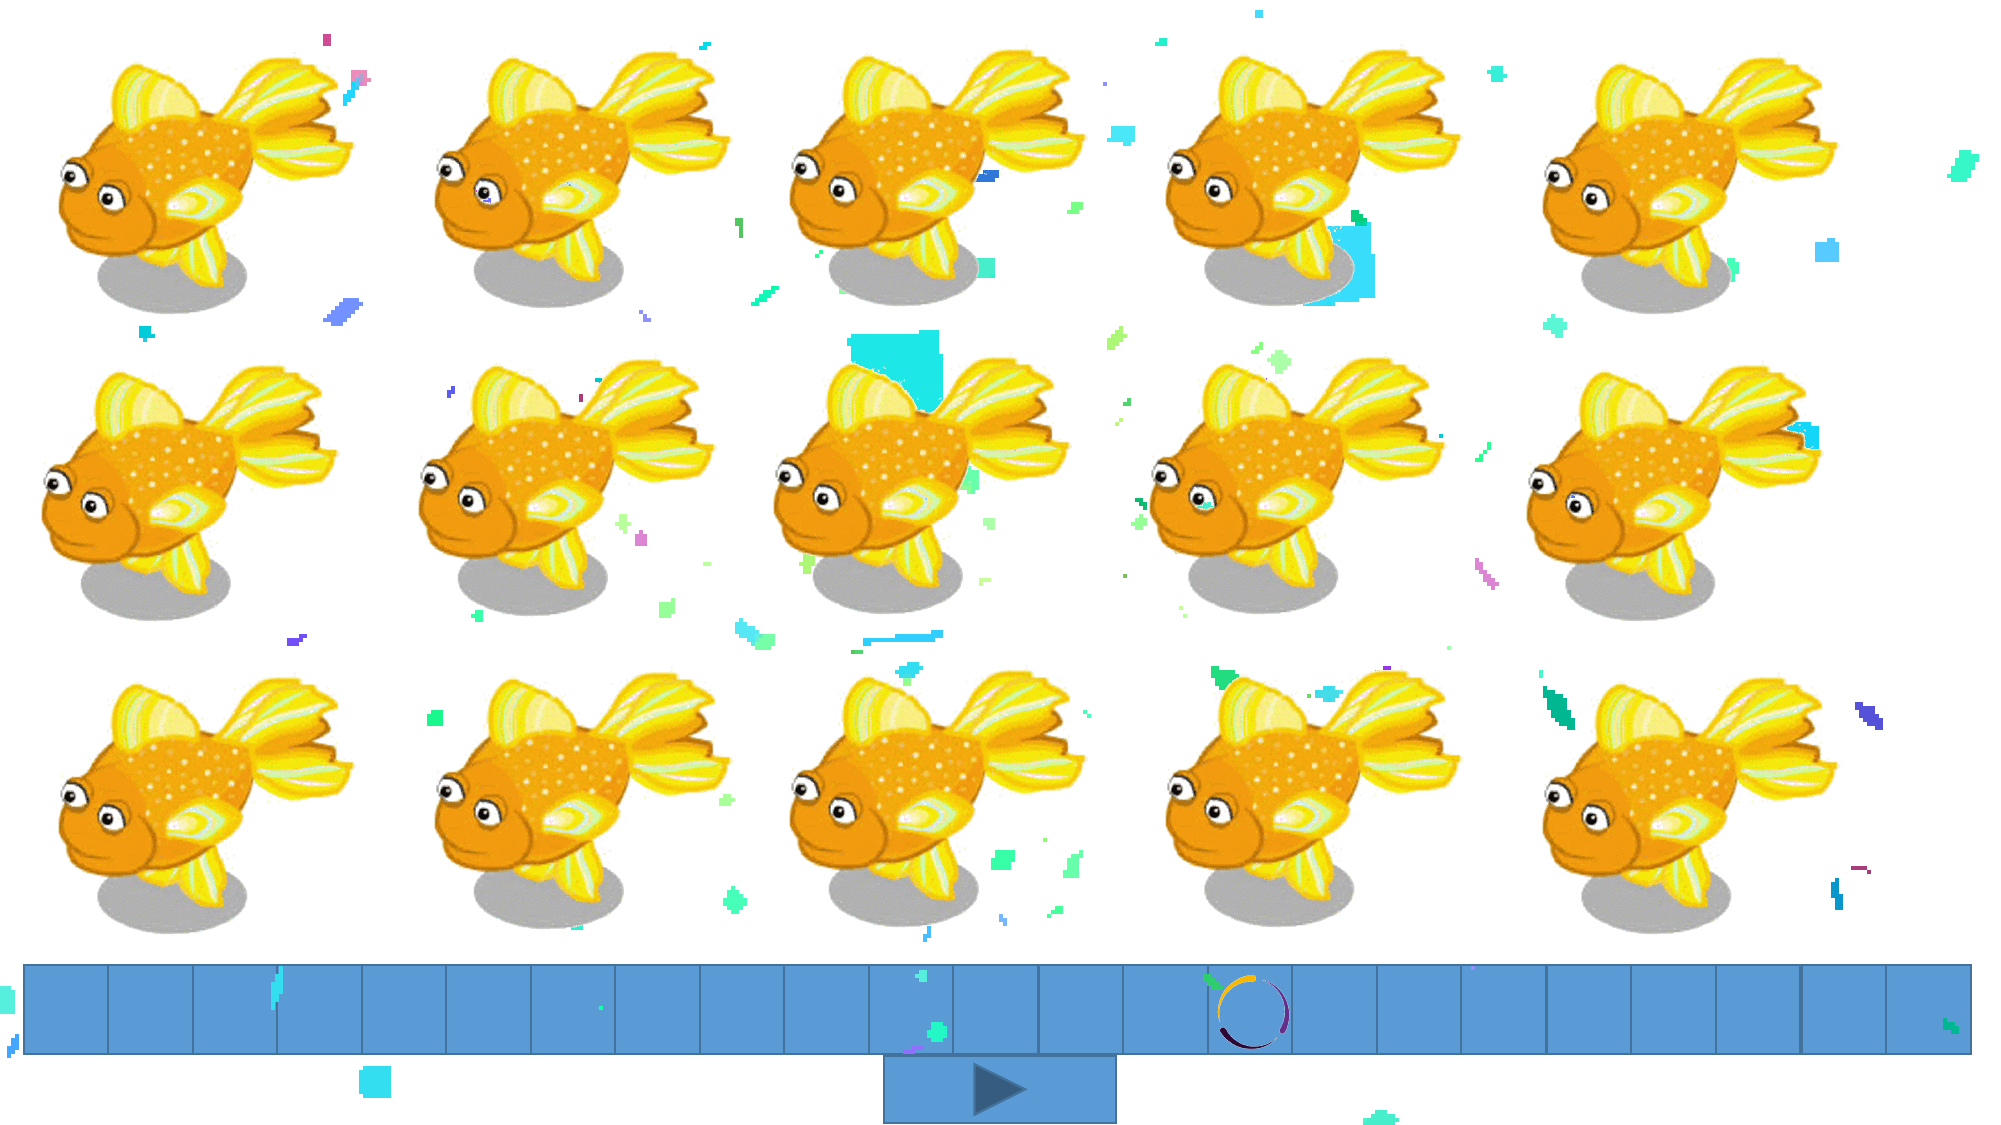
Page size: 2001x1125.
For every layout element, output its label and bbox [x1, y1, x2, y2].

picture [1134, 12, 1489, 307]
picture [1511, 20, 1866, 315]
text_box [0, 0, 1992, 1125]
picture [1118, 320, 1473, 615]
picture [1495, 328, 1850, 623]
picture [403, 12, 1114, 309]
picture [403, 633, 1114, 930]
picture [27, 20, 382, 315]
picture [1511, 641, 1866, 935]
picture [1134, 633, 1489, 928]
picture [27, 641, 382, 935]
picture [387, 320, 1098, 617]
picture [10, 328, 366, 623]
